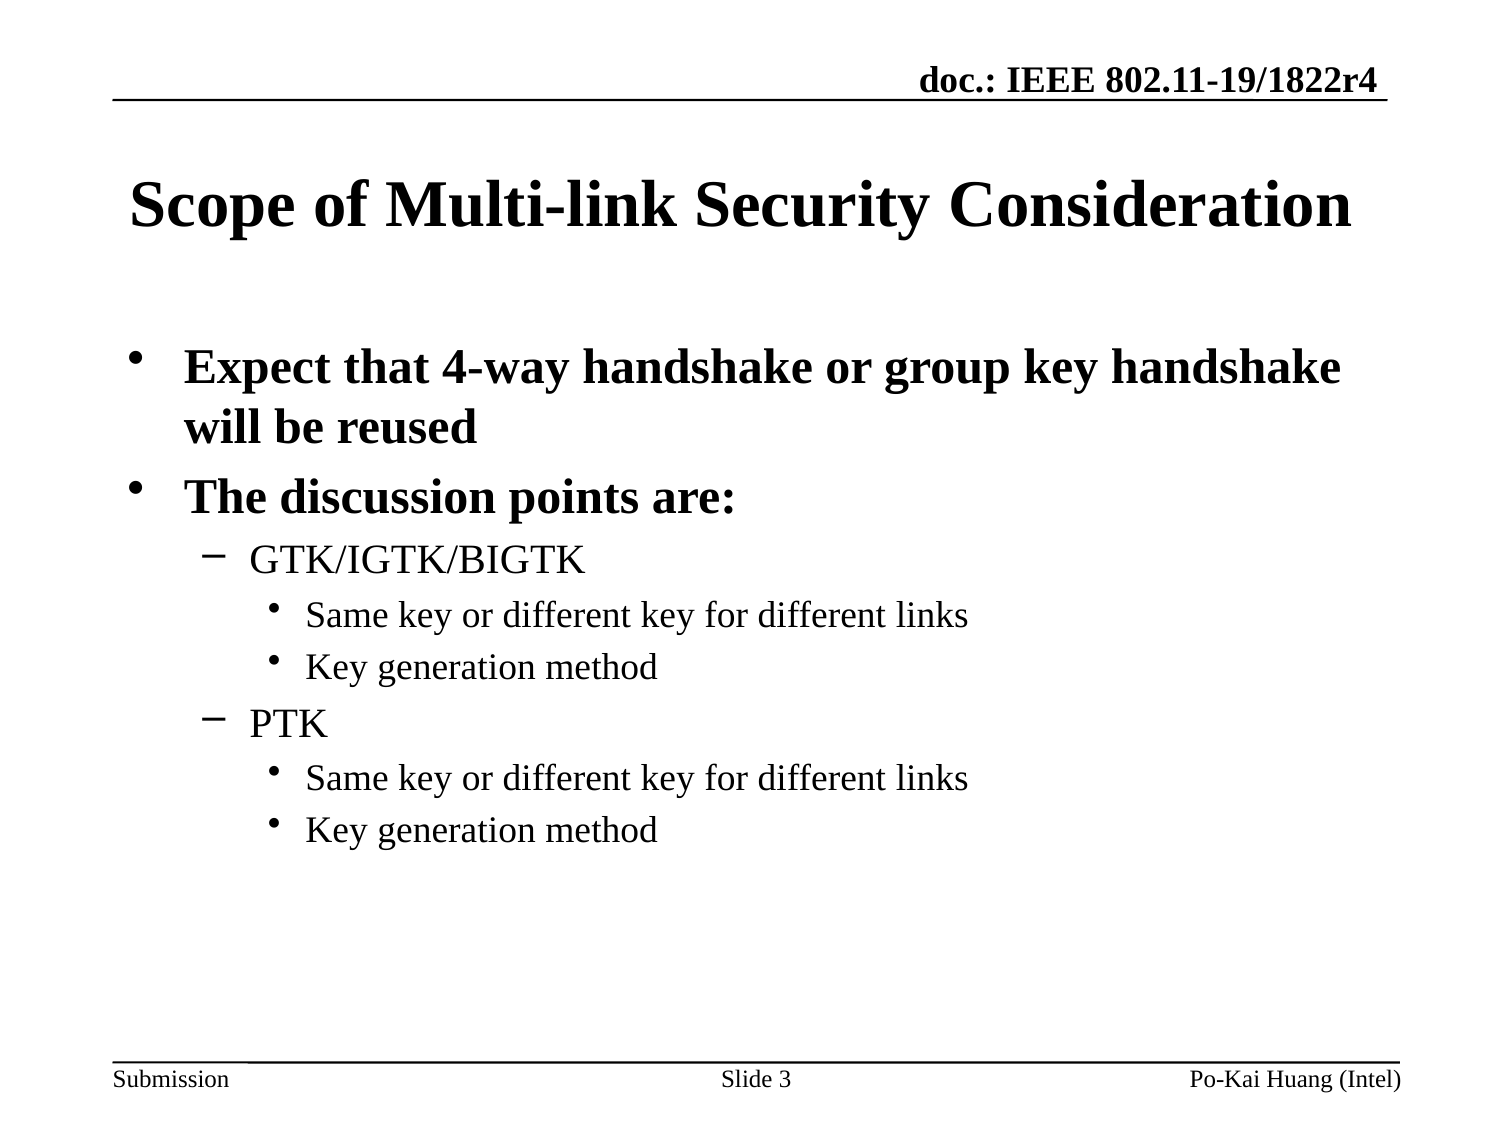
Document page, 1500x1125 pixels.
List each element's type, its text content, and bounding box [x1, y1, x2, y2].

title Scope of Multi-link Security Consideration [112, 112, 1388, 288]
slide_number Slide 3 [712, 1061, 800, 1093]
footer Po-Kai Huang (Intel) [1186, 1061, 1402, 1093]
list Expect that 4-way handshake or group key handshake will be reused The discussion points are: GTK/IGTK/BIGTK Same key or different key for different links Key generation method PTK Same key or different key for different links Key generation method [112, 326, 1388, 1002]
